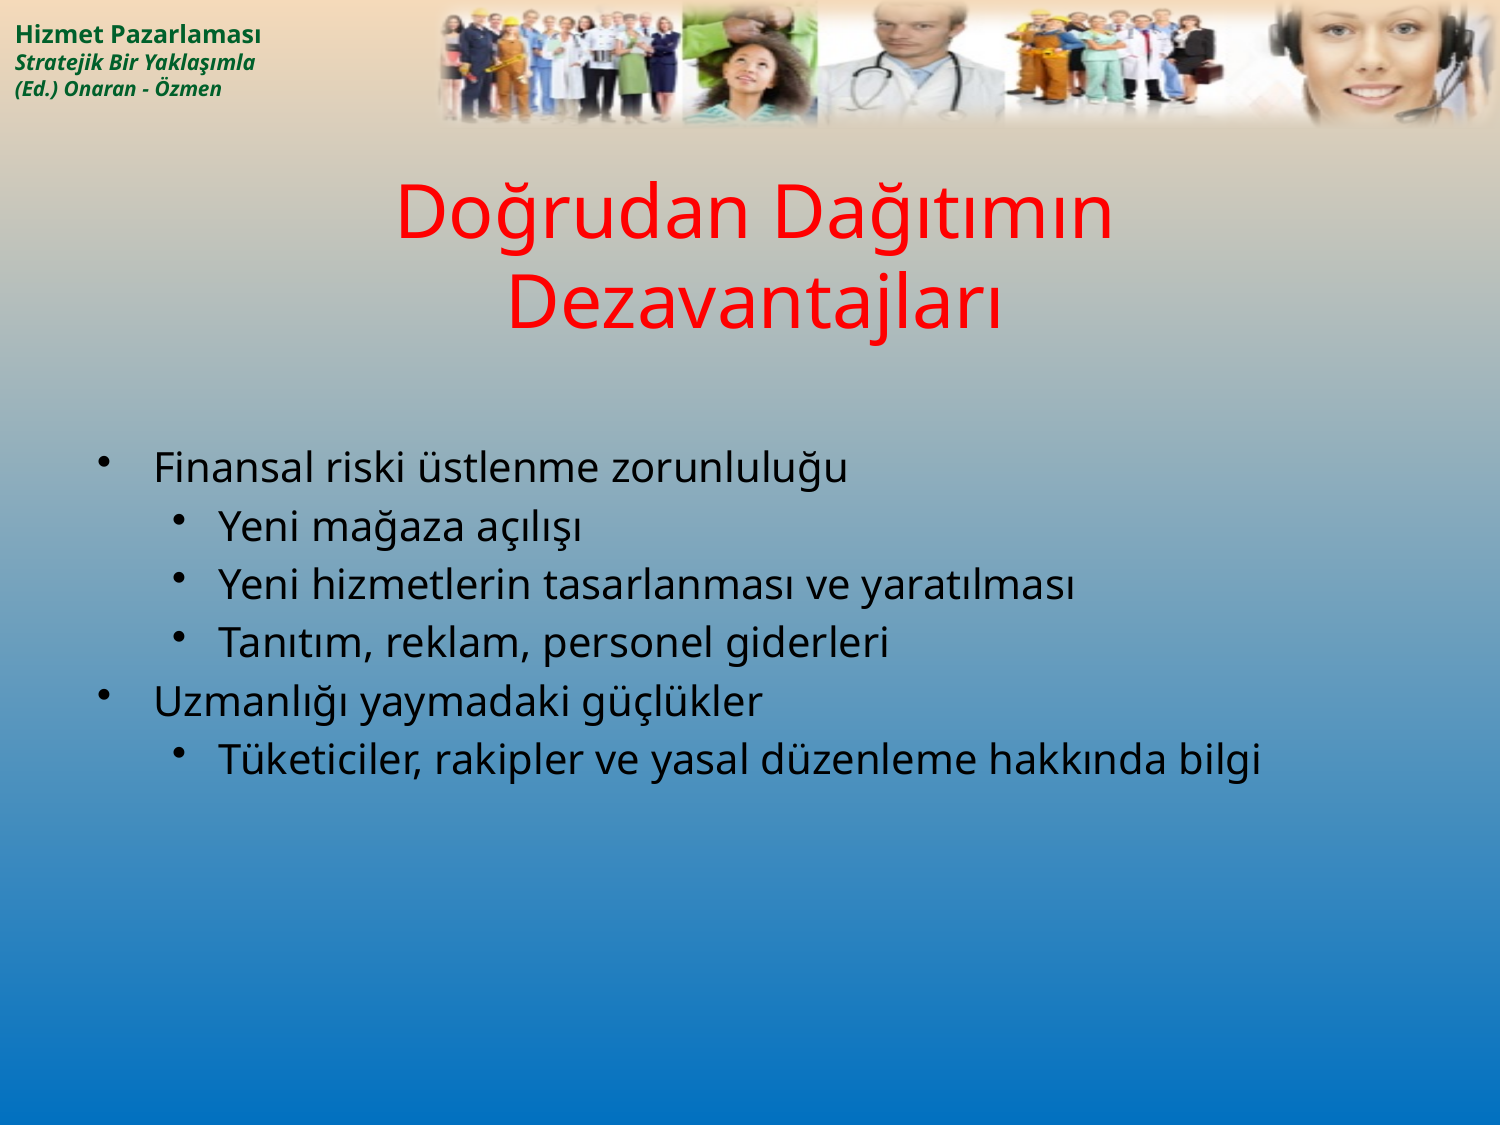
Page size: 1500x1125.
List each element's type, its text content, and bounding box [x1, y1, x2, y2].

list Finansal riski üstlenme zorunluluğu Yeni mağaza açılışı Yeni hizmetlerin tasarlanması ve yaratılması Tanıtım, reklam, personel giderleri Uzmanlığı yaymadaki güçlükler Tüketiciler, rakipler ve yasal düzenleme hakkında bilgi [81, 433, 1433, 926]
picture [460, 26, 1475, 103]
title Doğrudan Dağıtımın Dezavantajları [198, 164, 1312, 352]
